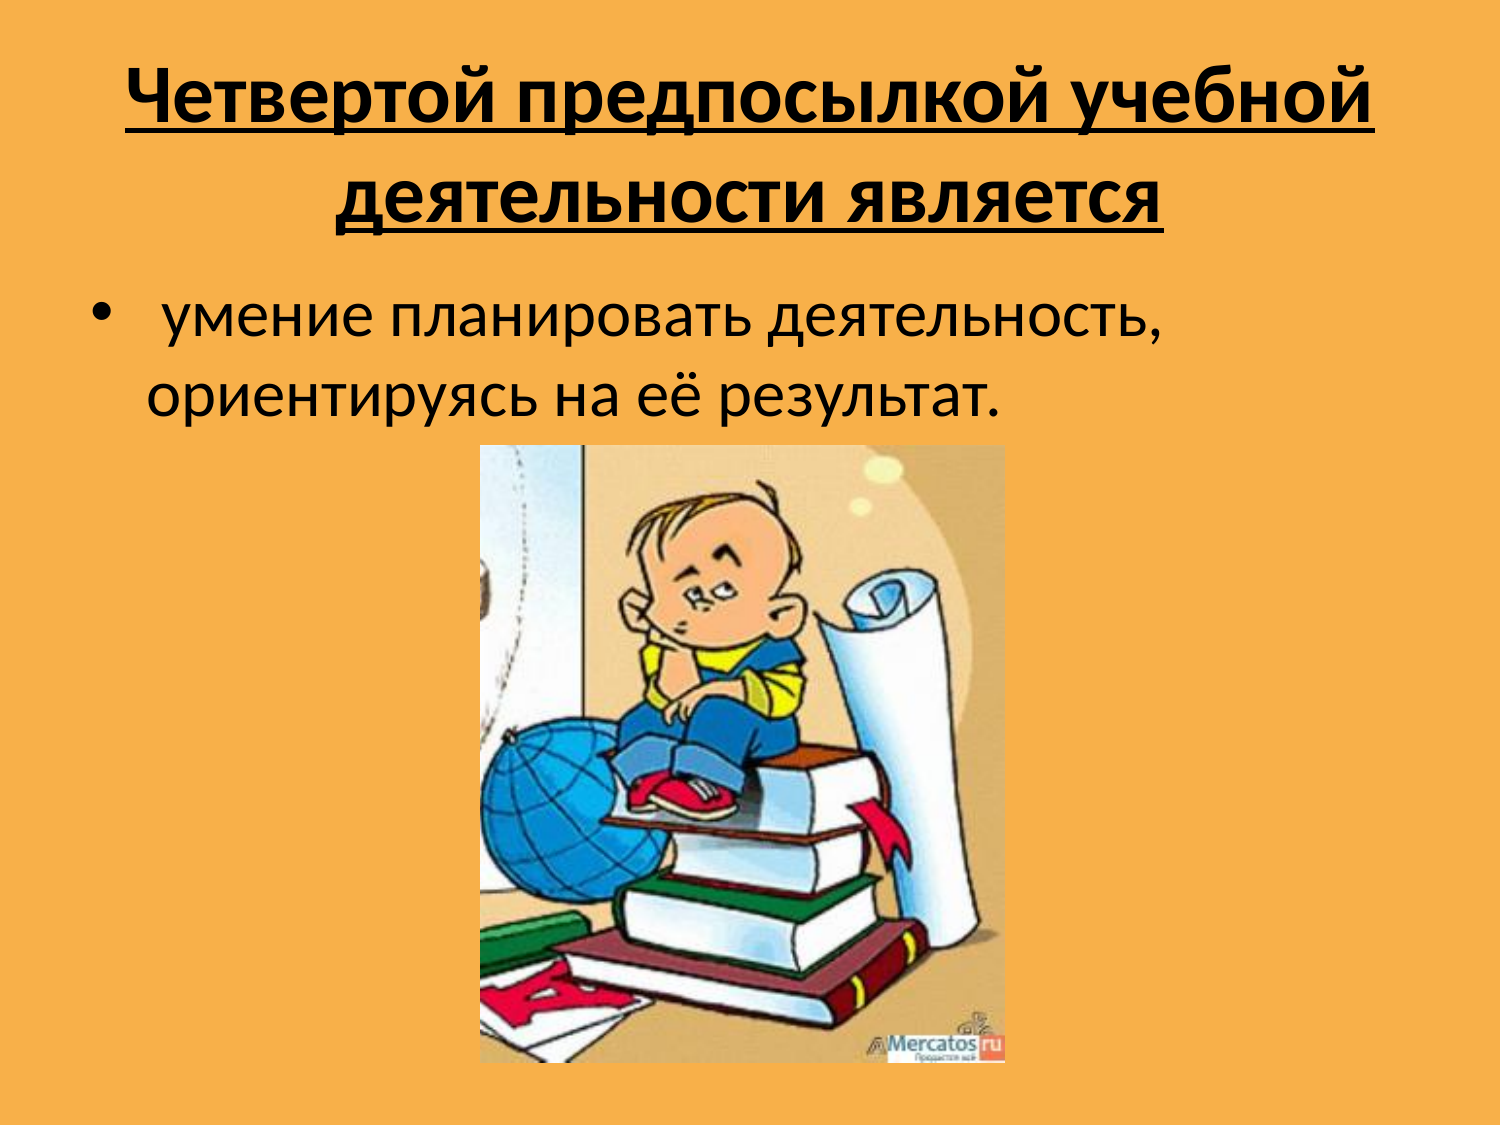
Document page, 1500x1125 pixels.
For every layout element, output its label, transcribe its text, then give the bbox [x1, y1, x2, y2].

list умение планировать деятельность, ориентируясь на её результат. [75, 262, 1425, 1005]
picture [480, 445, 1006, 1064]
title Четвертой предпосылкой учебной деятельности является [75, 45, 1425, 233]
